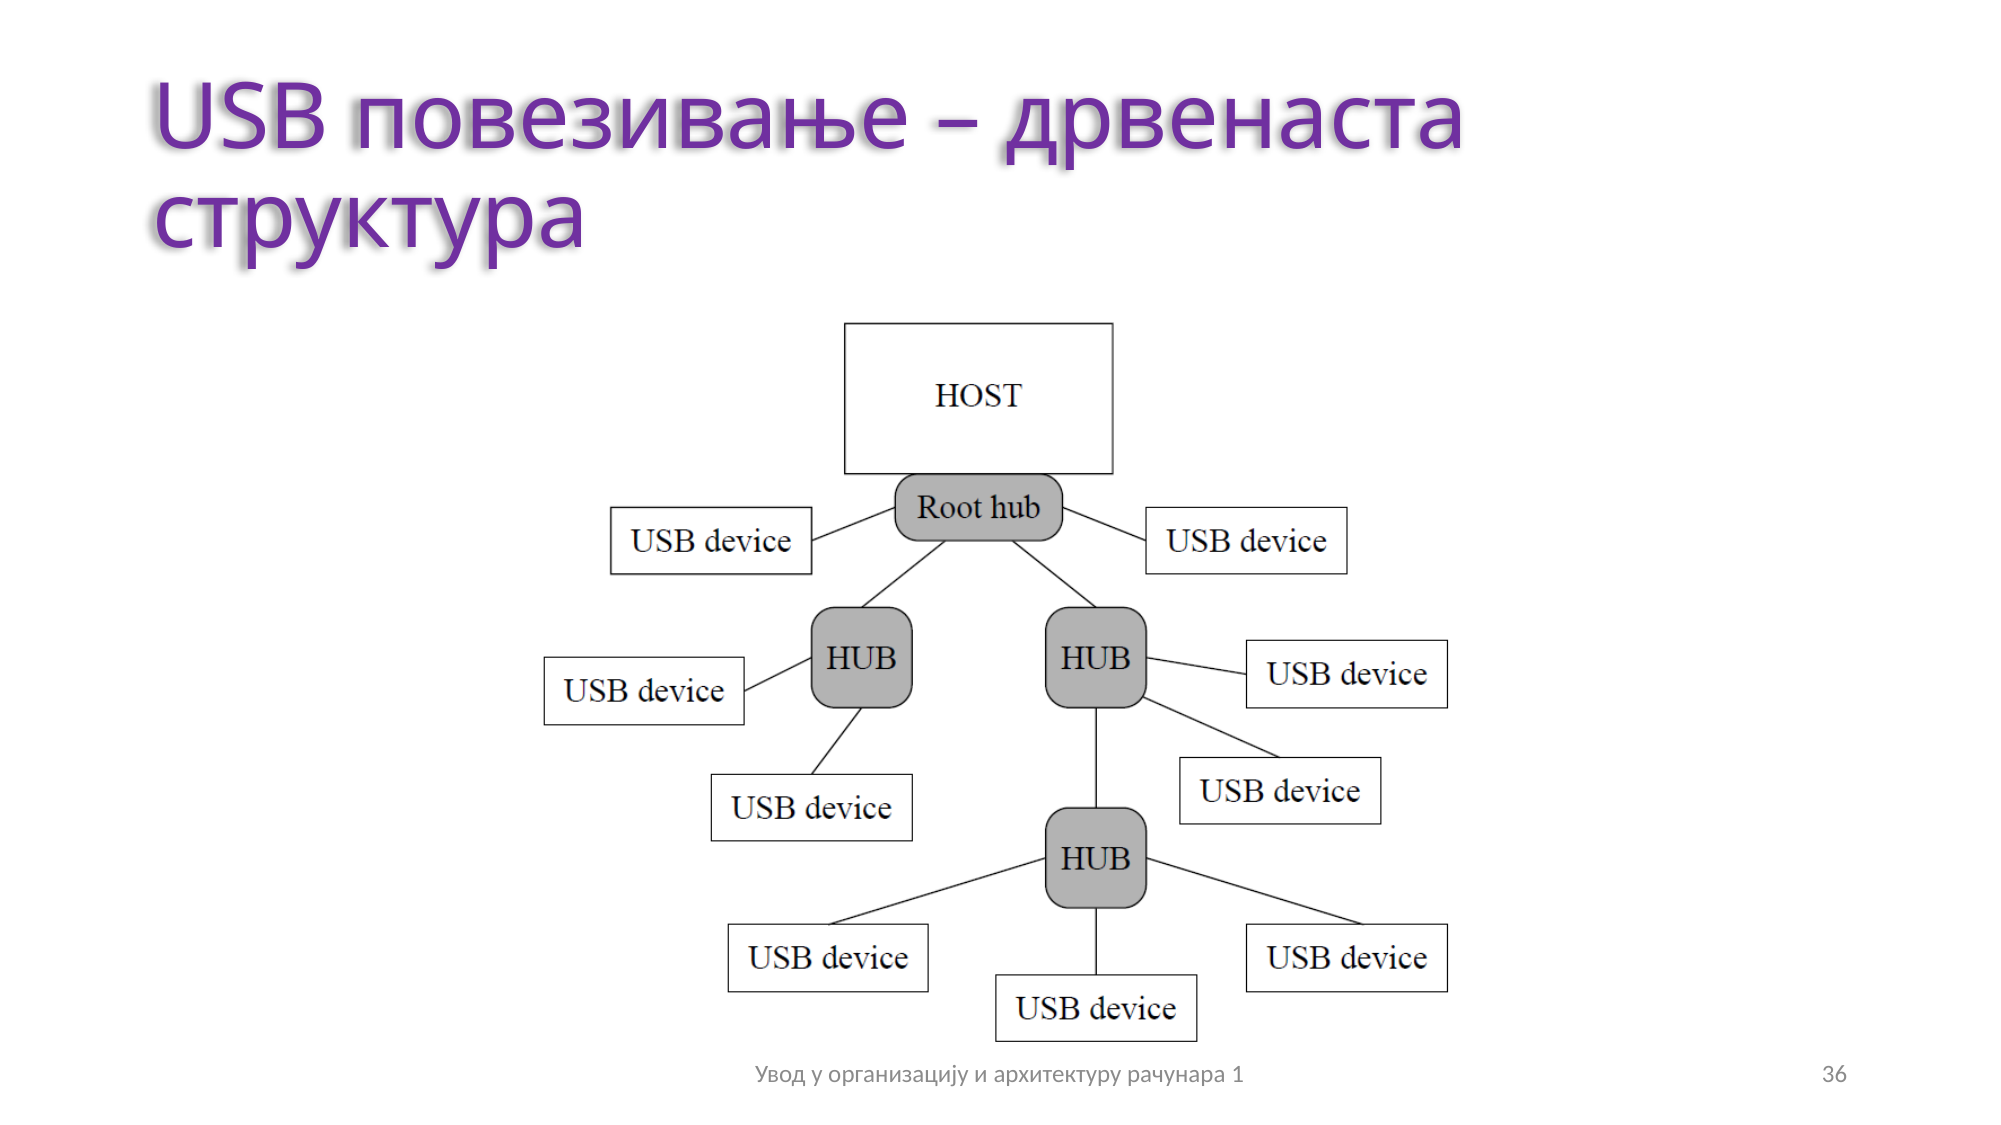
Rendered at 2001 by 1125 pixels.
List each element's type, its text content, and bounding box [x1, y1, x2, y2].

picture [537, 312, 1455, 1050]
title USB повезивање – дрвенаста структура [137, 59, 1863, 278]
footer Увод у организацију и архитектуру рачунара 1 [662, 1050, 1338, 1103]
slide_number 36 [1412, 1042, 1863, 1103]
